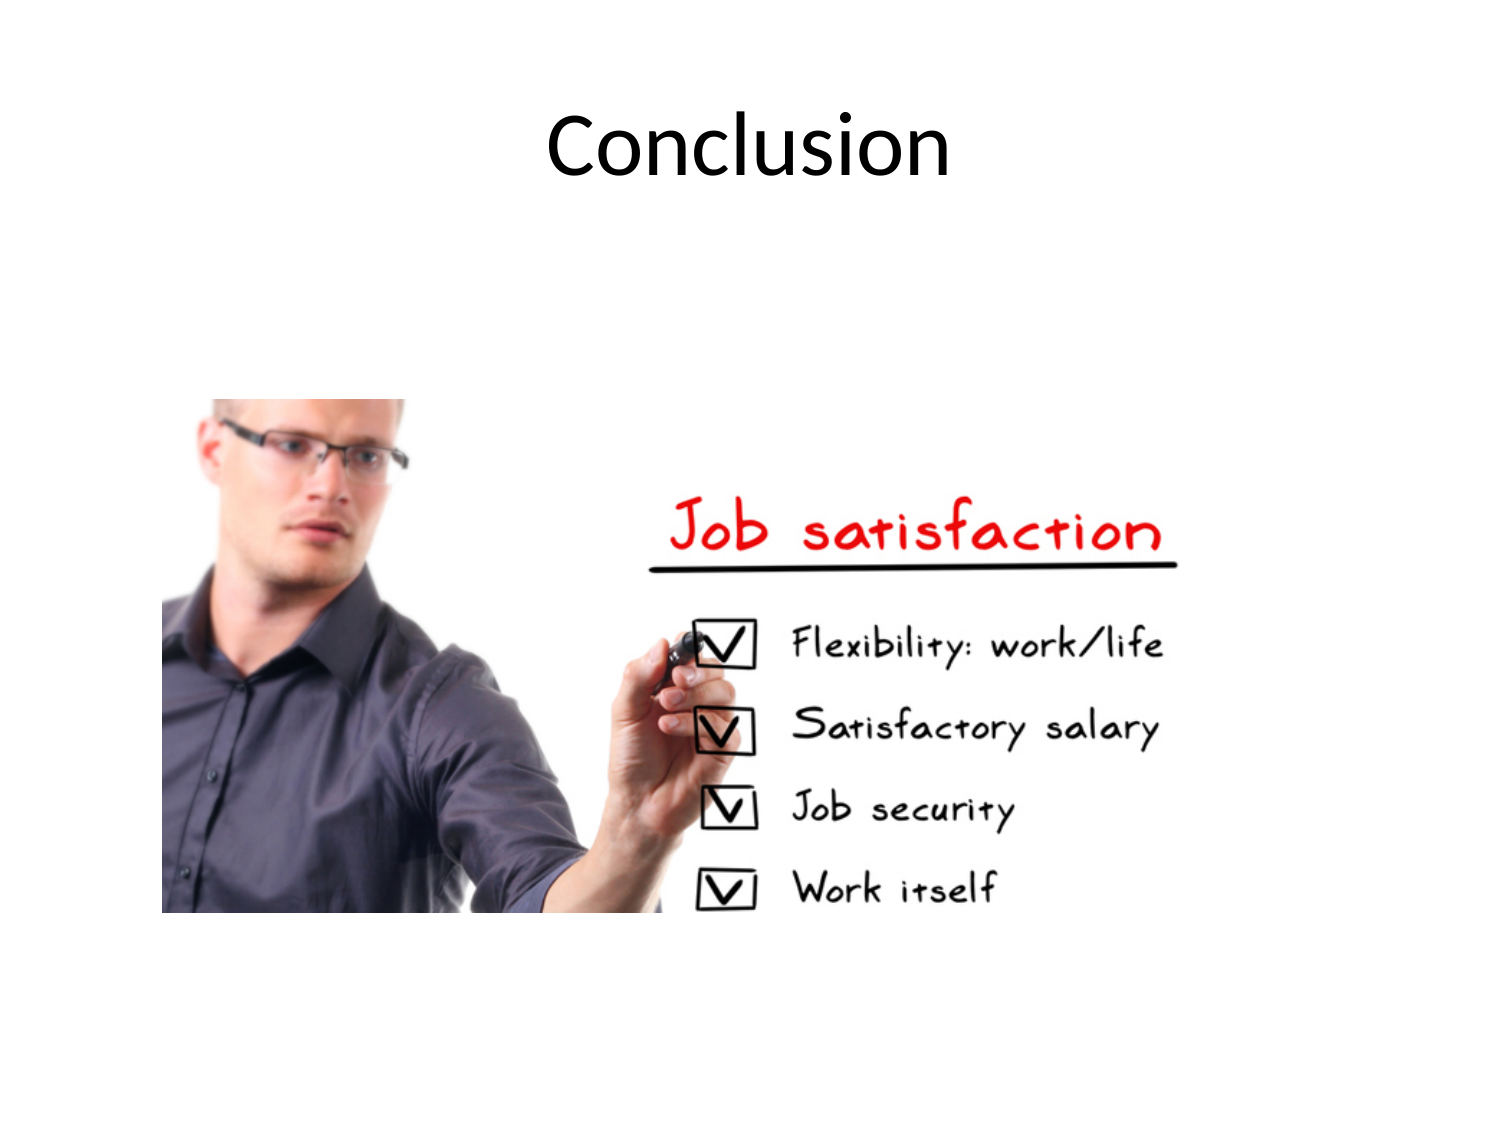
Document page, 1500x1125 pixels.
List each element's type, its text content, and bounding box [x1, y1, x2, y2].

title Conclusion [75, 45, 1425, 233]
picture [162, 399, 1338, 913]
